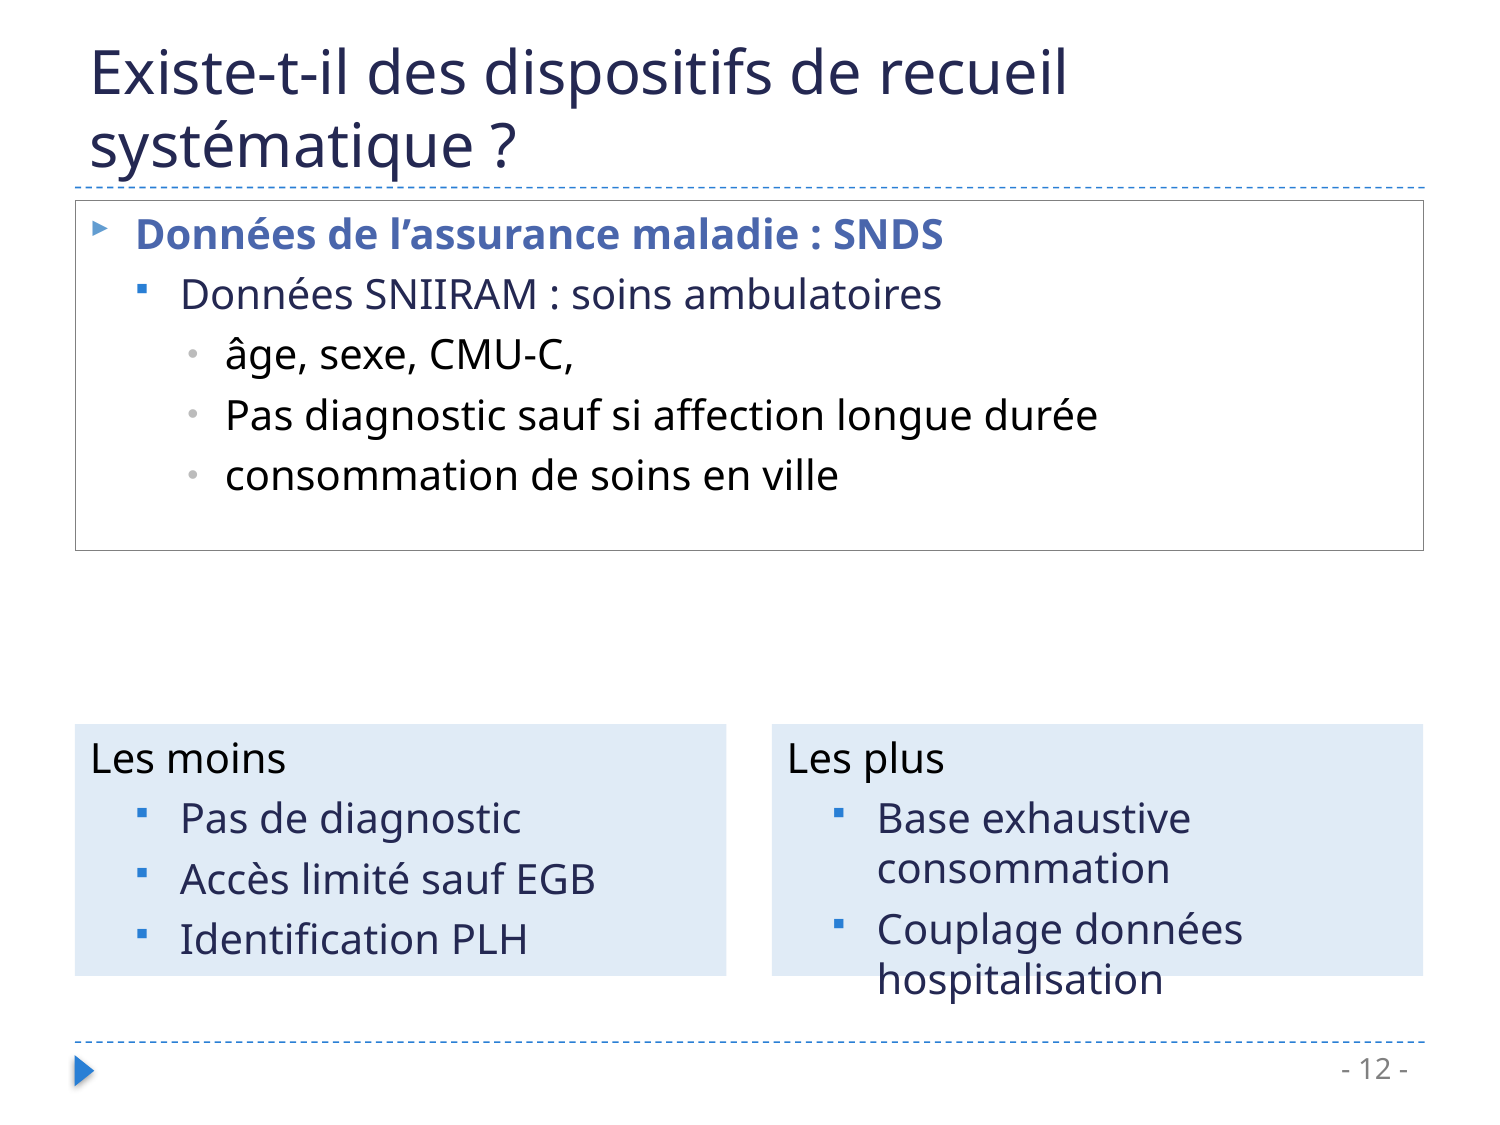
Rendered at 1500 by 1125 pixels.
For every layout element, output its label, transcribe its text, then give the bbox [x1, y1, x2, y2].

list Données de l’assurance maladie : SNDS Données SNIIRAM : soins ambulatoires âge, sexe, CMU-C, Pas diagnostic sauf si affection longue durée consommation de soins en ville [75, 200, 1424, 551]
text_box Les plus Base exhaustive consommation Couplage données hospitalisation [771, 724, 1424, 976]
title Existe-t-il des dispositifs de recueil systématique ? [75, 24, 1425, 188]
text_box Les moins Pas de diagnostic Accès limité sauf EGB Identification PLH [74, 724, 727, 976]
footer - 12 - [475, 1042, 1424, 1103]
